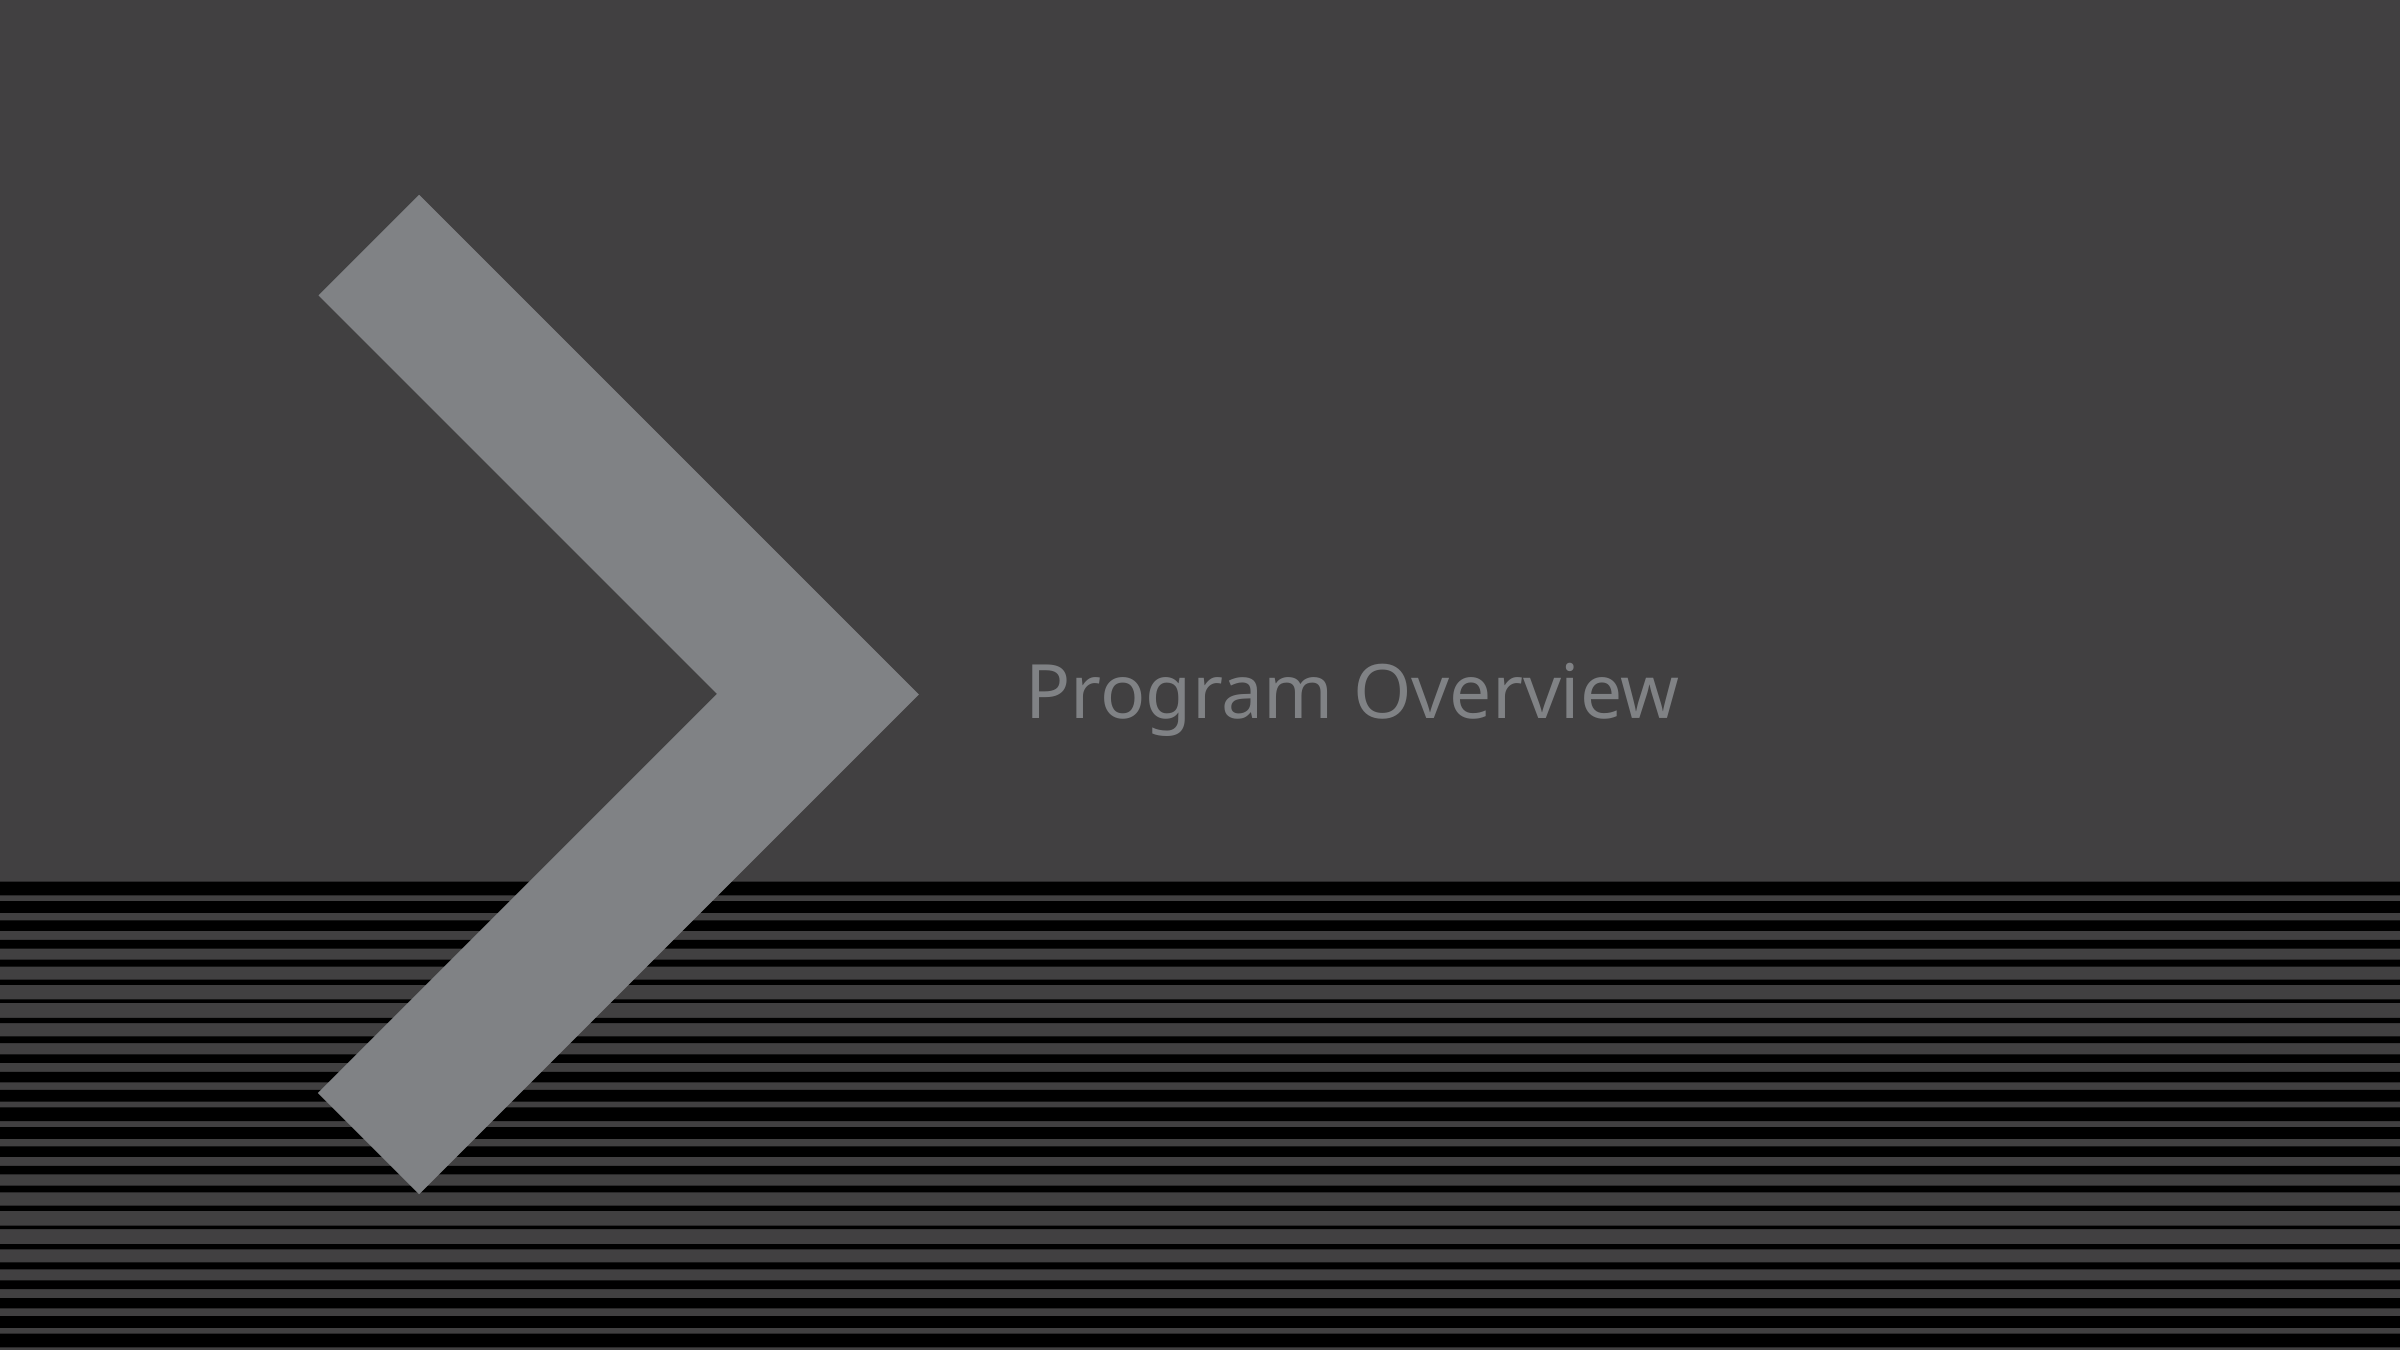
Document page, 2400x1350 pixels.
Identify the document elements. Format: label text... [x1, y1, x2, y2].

title Program Overview [1025, 194, 2237, 1195]
